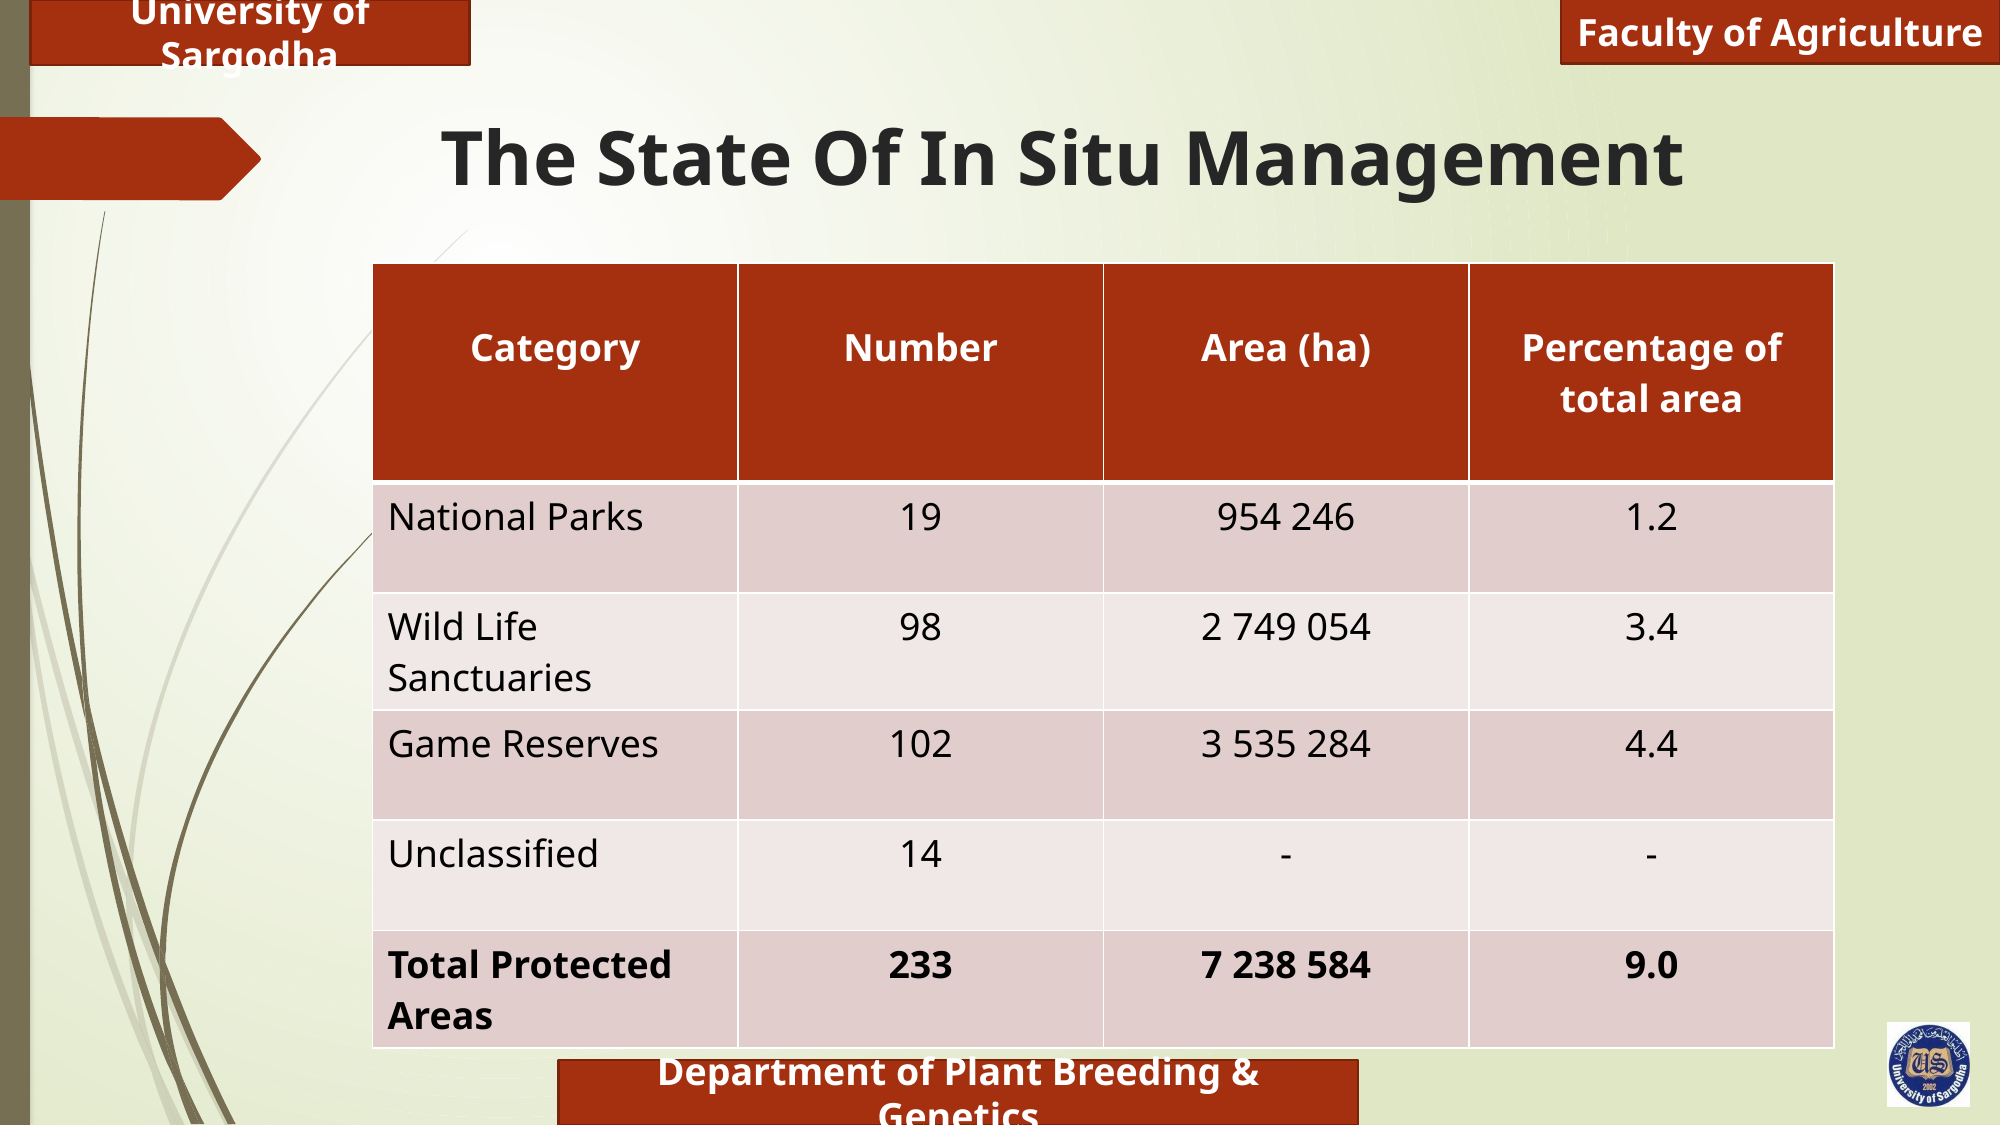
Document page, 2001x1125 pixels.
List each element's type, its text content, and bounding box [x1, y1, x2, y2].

table_cell 19 [739, 485, 1103, 592]
text_box University of Sargodha [29, 0, 471, 66]
table_cell 2 749 054 [1104, 594, 1468, 709]
table_cell National Parks [373, 485, 737, 592]
text_box Department of Plant Breeding & Genetics [557, 1059, 1359, 1125]
table_cell 233 [739, 931, 1103, 1047]
table_header Area (ha) [1104, 264, 1468, 480]
table_cell Game Reserves [373, 711, 737, 819]
table_cell 102 [739, 711, 1103, 819]
table_cell Wild Life Sanctuaries [373, 594, 737, 709]
text_box Faculty of Agriculture [1560, 0, 2000, 65]
table_cell 7 238 584 [1104, 931, 1468, 1047]
picture [1886, 1022, 1971, 1107]
table_cell 14 [739, 821, 1103, 930]
table_cell 98 [739, 594, 1103, 709]
table_cell 1.2 [1470, 485, 1833, 592]
table_cell Unclassified [373, 821, 737, 930]
title The State Of In Situ Management [425, 102, 1888, 313]
table_cell 9.0 [1470, 931, 1833, 1047]
table_header Category [373, 264, 737, 480]
table_cell 4.4 [1470, 711, 1833, 819]
table_cell 3 535 284 [1104, 711, 1468, 819]
table_cell - [1104, 821, 1468, 930]
table_header Percentage of total area [1470, 264, 1833, 480]
table_cell 954 246 [1104, 485, 1468, 592]
table_cell Total Protected Areas [373, 931, 737, 1047]
table_cell 3.4 [1470, 594, 1833, 709]
table_cell - [1470, 821, 1833, 930]
table_header Number [739, 264, 1103, 480]
